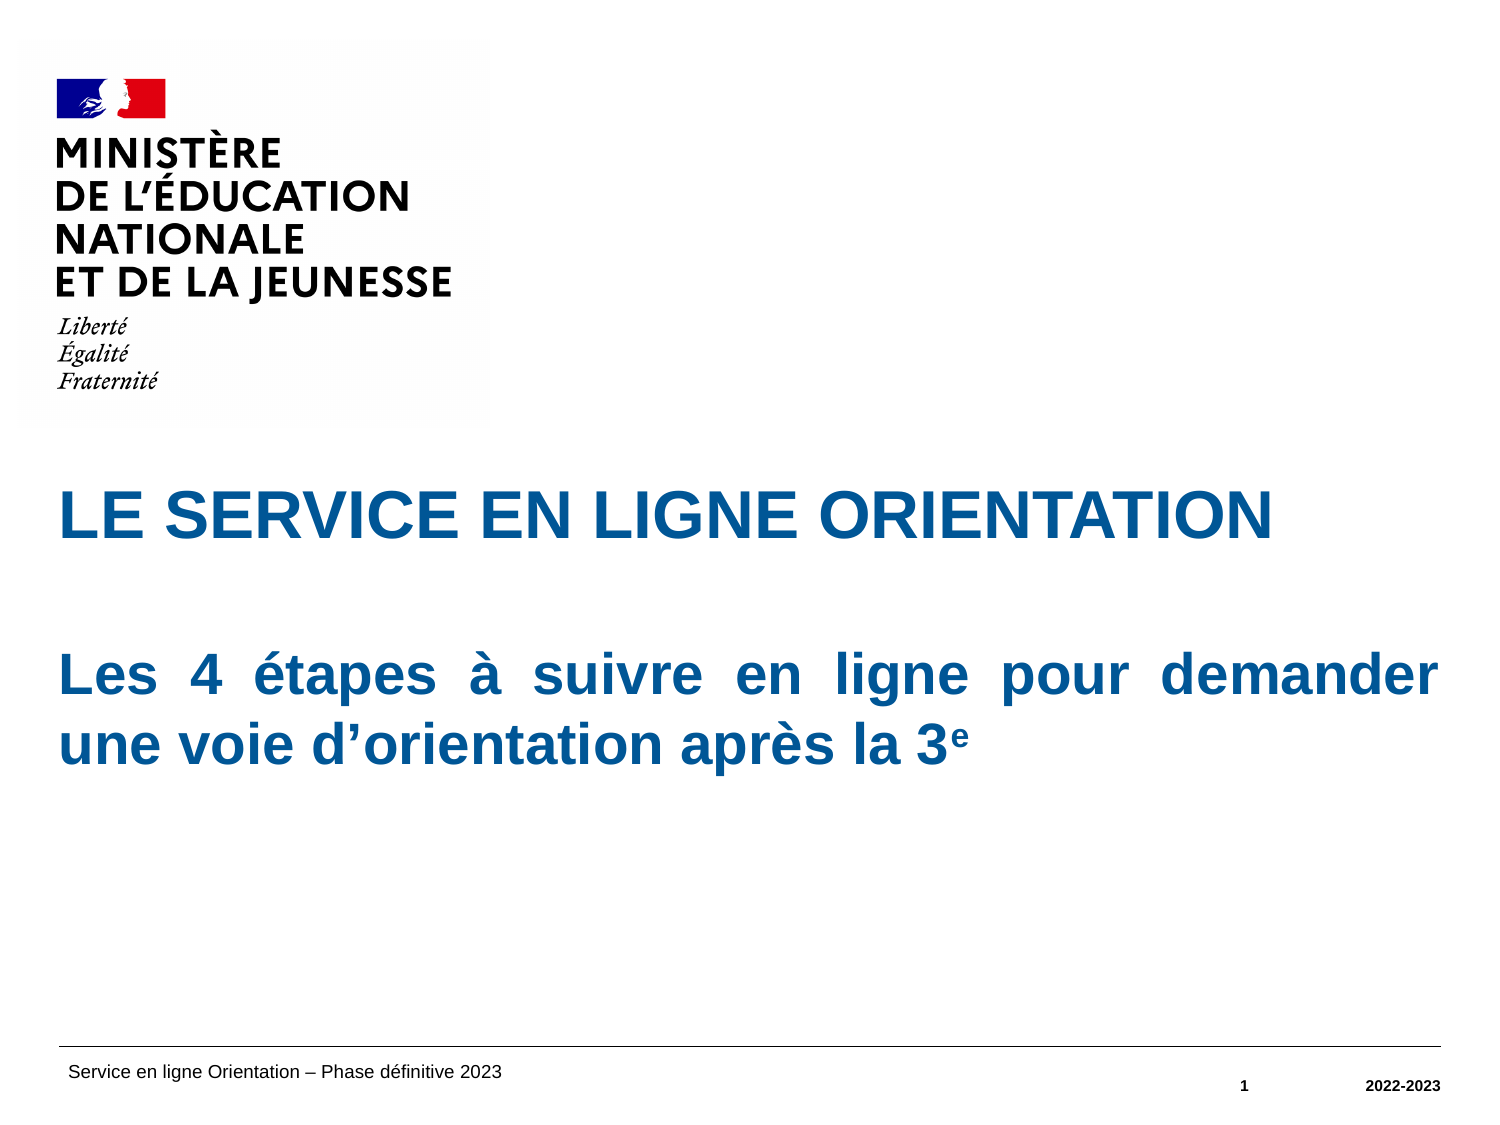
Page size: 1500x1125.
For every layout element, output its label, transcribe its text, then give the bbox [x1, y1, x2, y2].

slide_number 1 [1027, 1046, 1249, 1125]
picture [17, 39, 490, 428]
text_box Service en ligne Orientation – Phase définitive 2023 [53, 1052, 804, 1090]
list LE Service en ligne orientation Les 4 étapes à suivre en ligne pour demander une voie d’orientation après la 3e [59, 479, 1441, 927]
slide_number 2022-2023 [1249, 1046, 1441, 1125]
